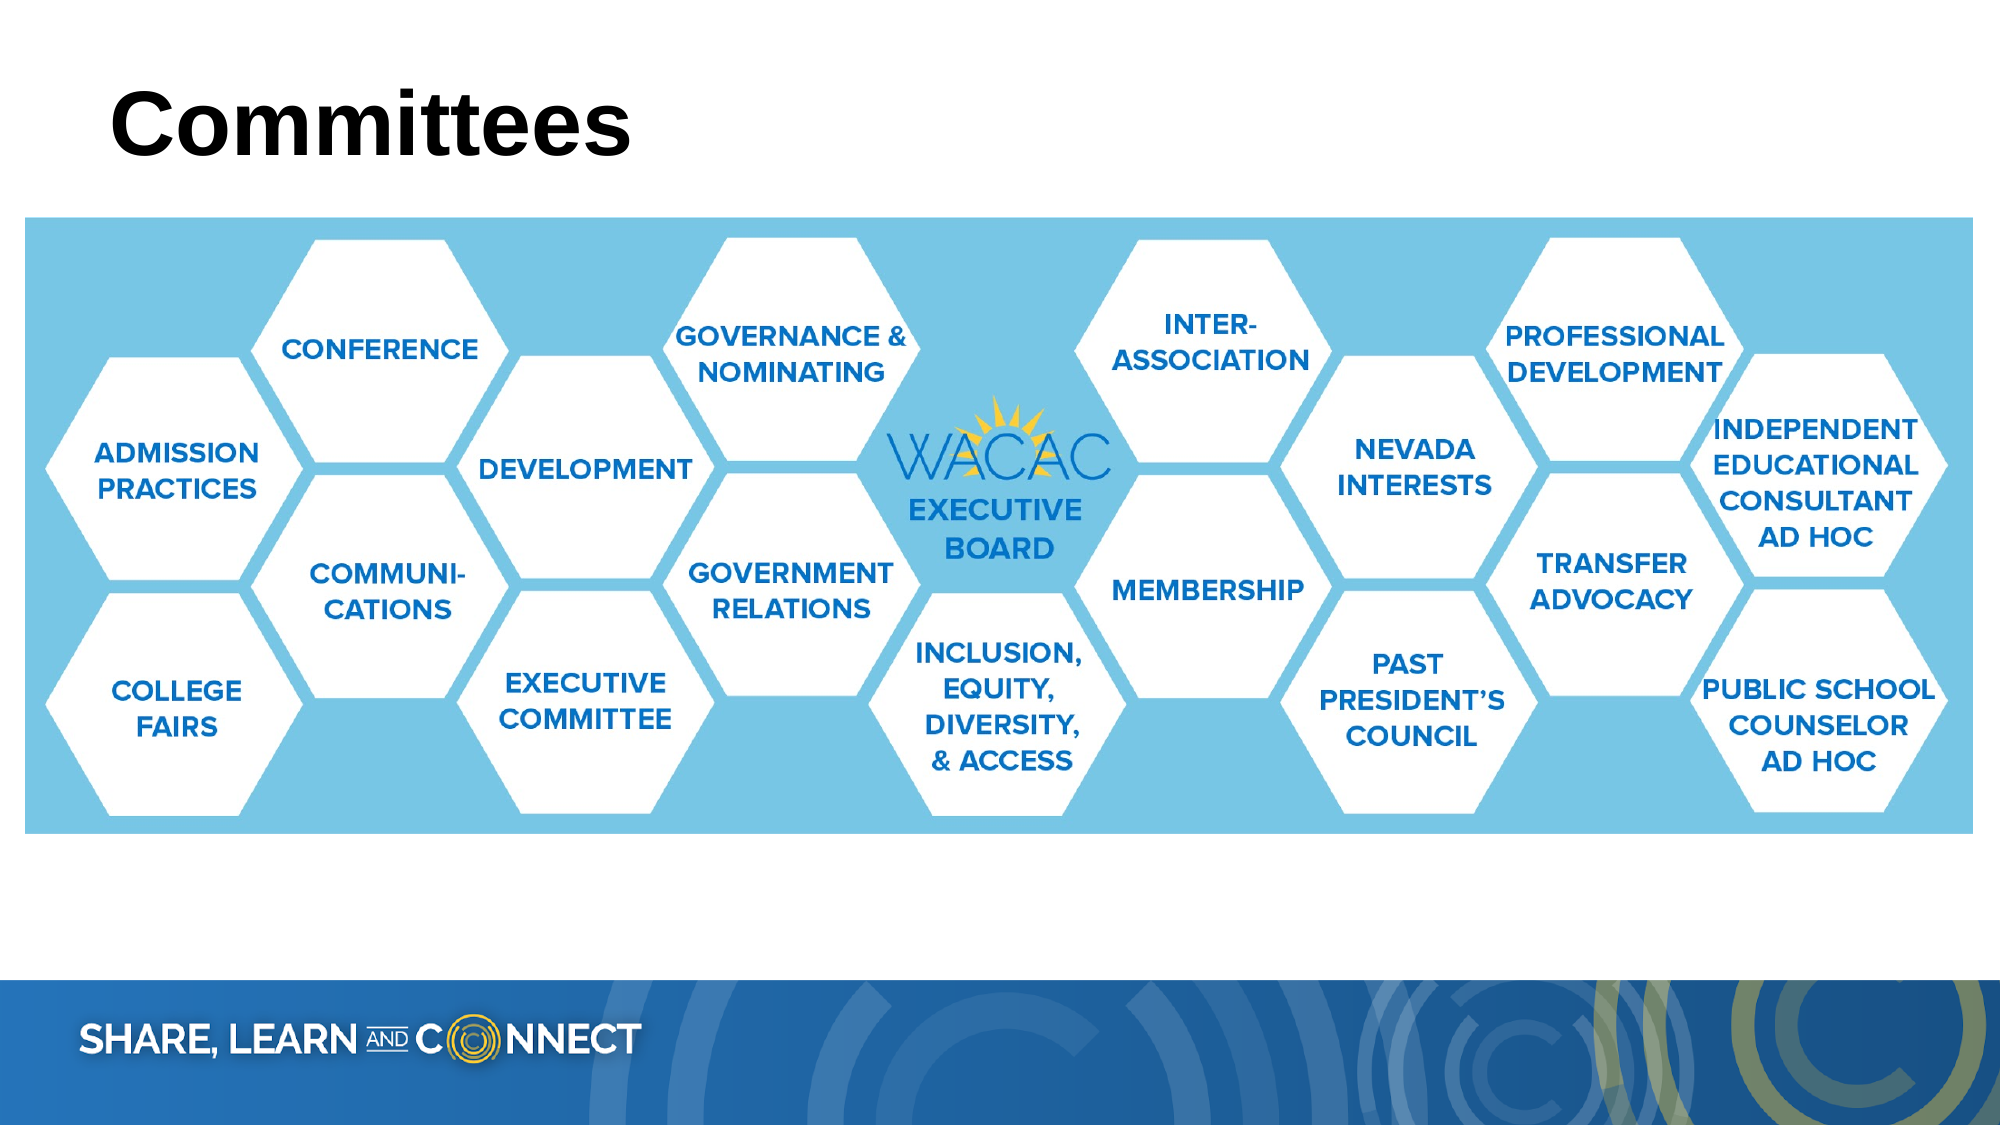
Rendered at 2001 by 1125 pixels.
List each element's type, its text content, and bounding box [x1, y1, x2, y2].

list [25, 217, 1973, 834]
title Committees [94, 59, 1863, 191]
picture [0, 981, 2000, 1125]
